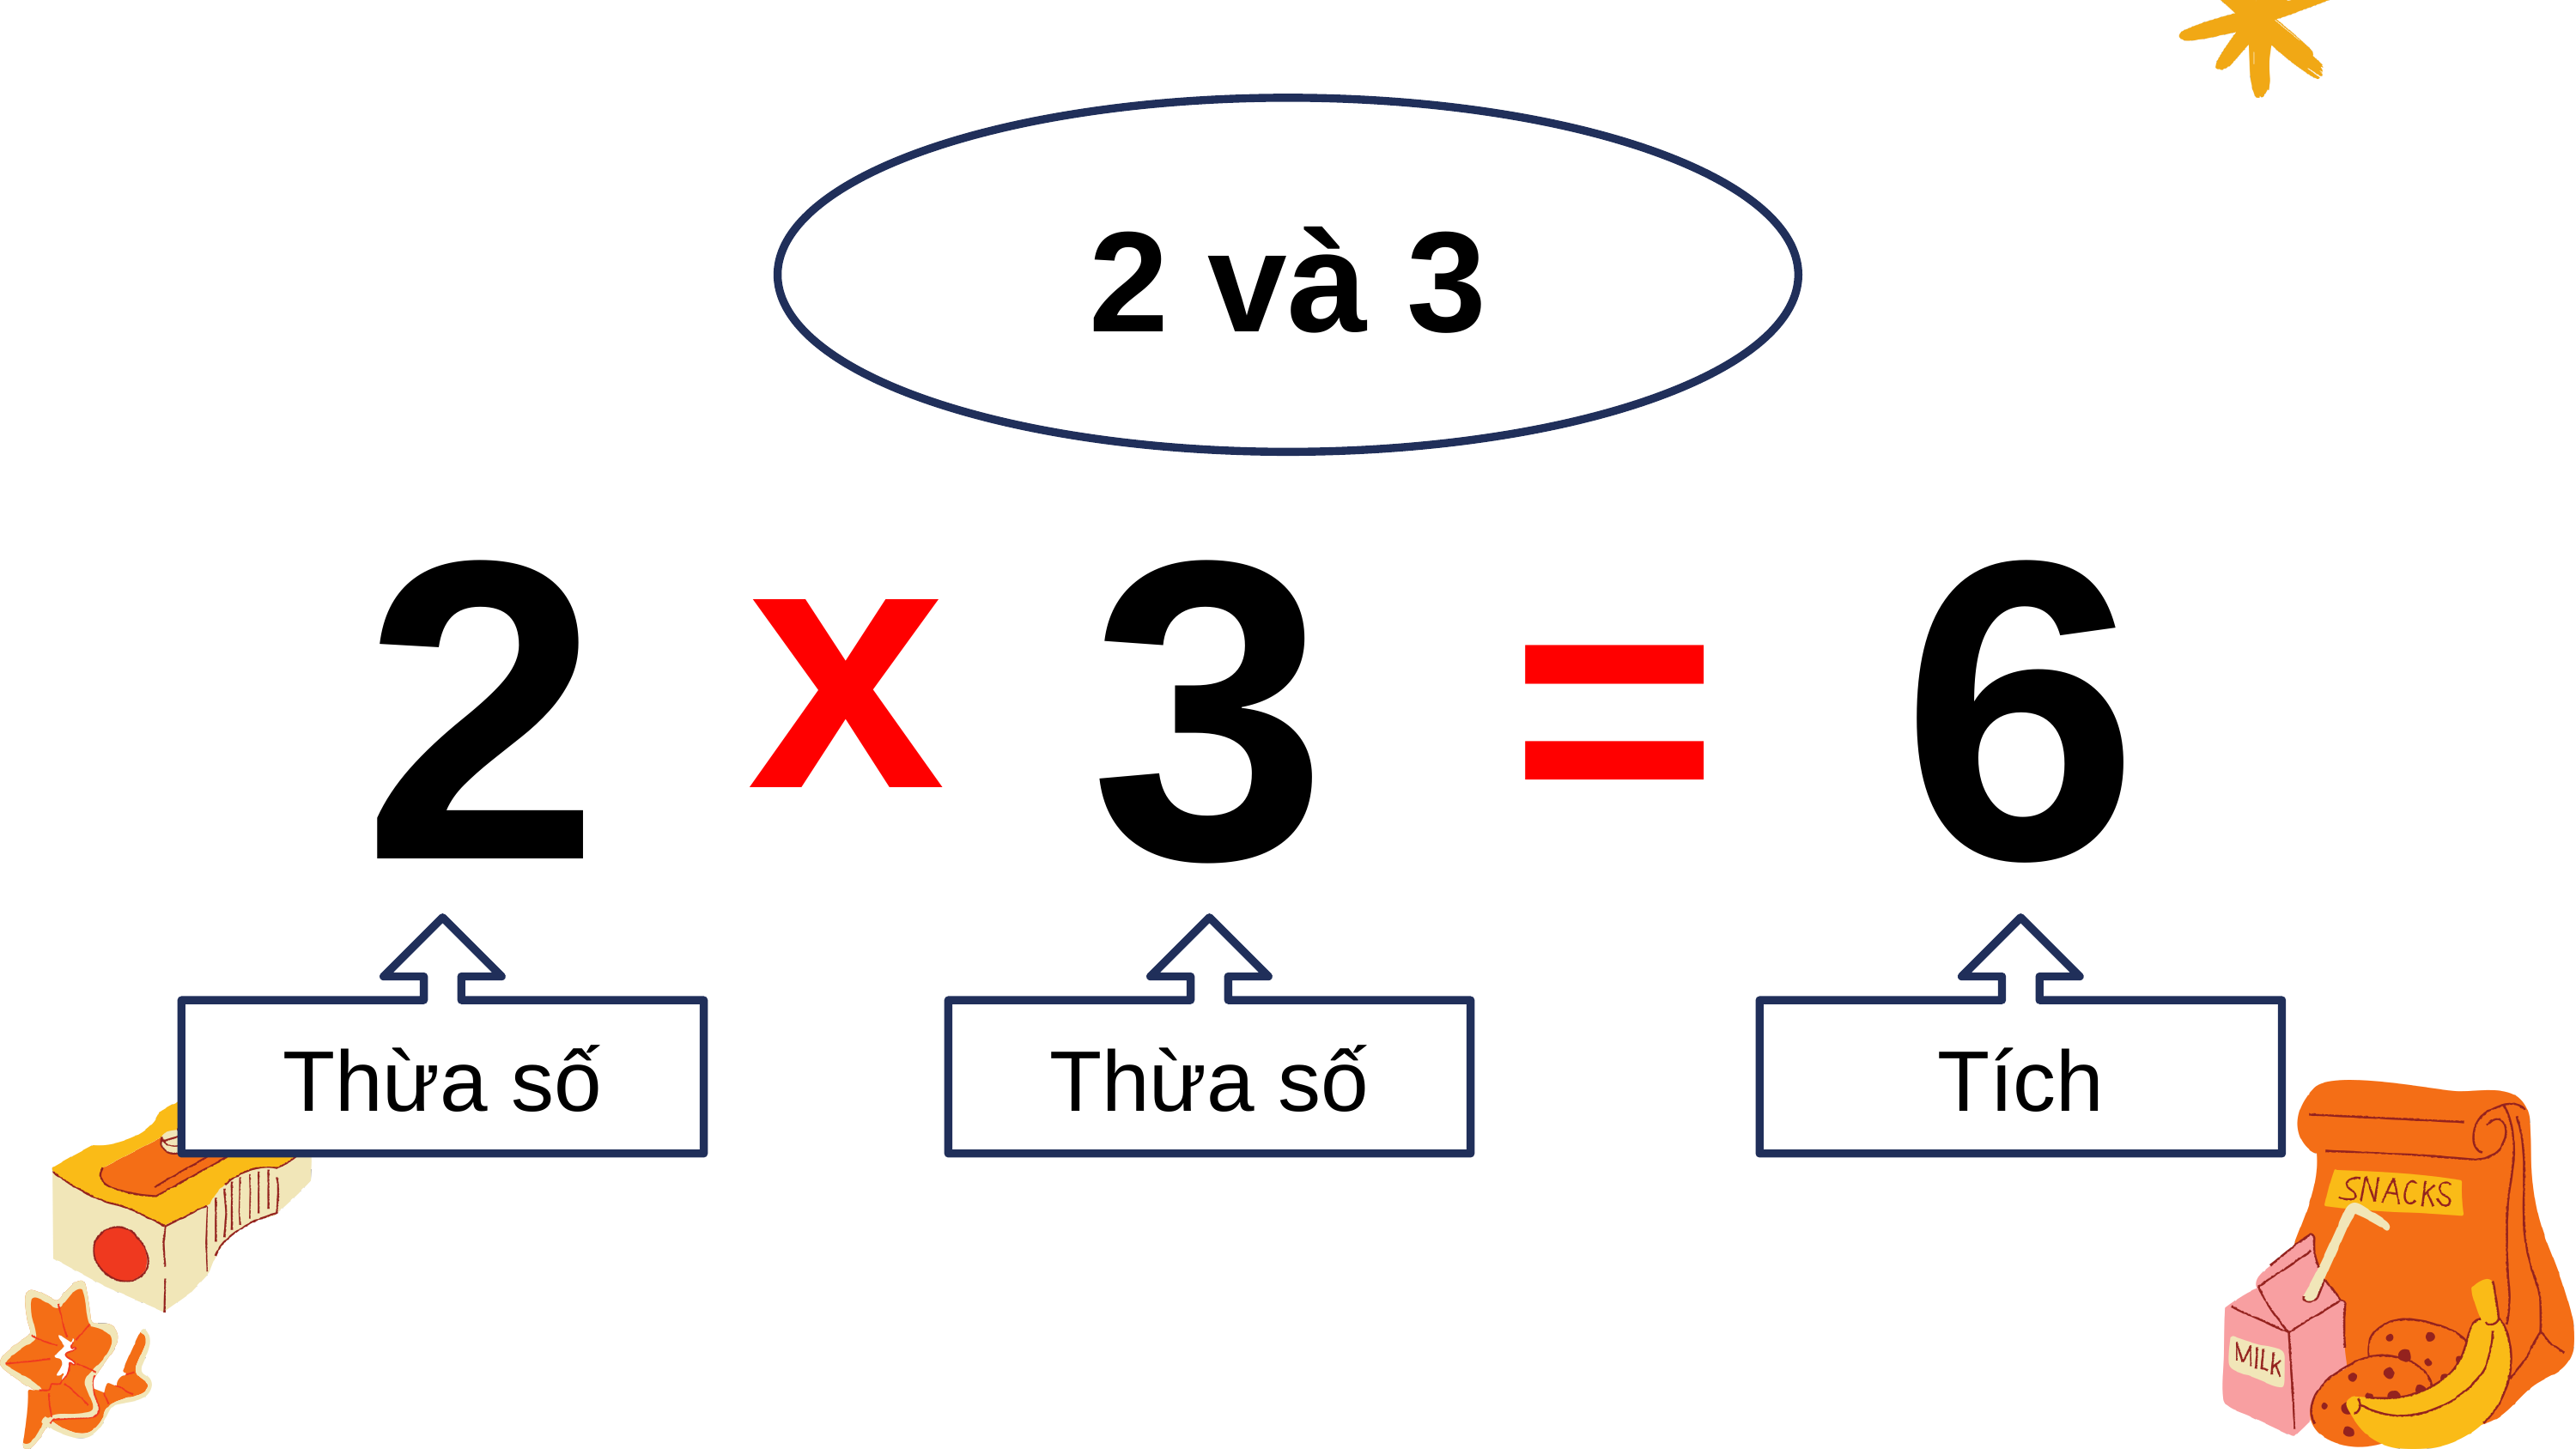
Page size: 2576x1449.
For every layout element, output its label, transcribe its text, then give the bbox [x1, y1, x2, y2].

text_box 2 và 3 [775, 95, 1801, 451]
text_box Tích [1758, 915, 2284, 1155]
picture [2221, 1080, 2574, 1449]
picture [2178, 0, 2345, 99]
text_box Thừa số [179, 915, 706, 1155]
picture [0, 1094, 312, 1449]
text_box 6 [1743, 425, 2298, 951]
text_box x [734, 425, 900, 865]
text_box Thừa số [946, 915, 1473, 1155]
text_box = [1348, 468, 1881, 908]
text_box 2 [349, 425, 516, 951]
text_box 3 [1030, 425, 1389, 951]
